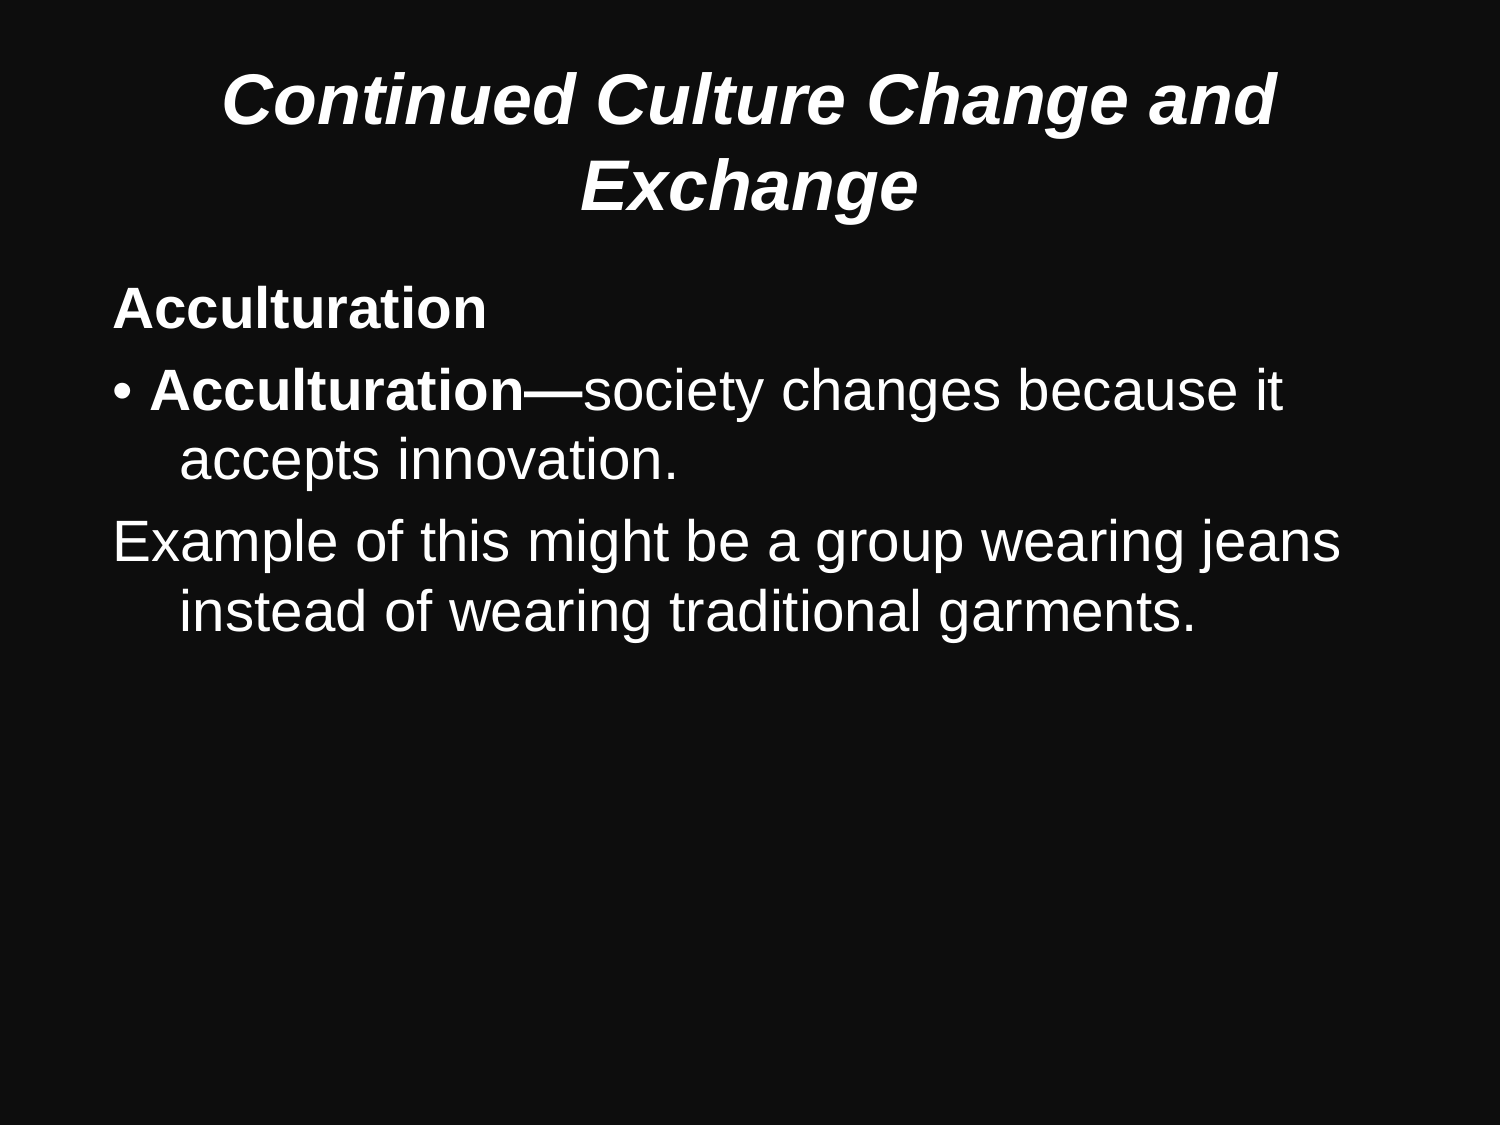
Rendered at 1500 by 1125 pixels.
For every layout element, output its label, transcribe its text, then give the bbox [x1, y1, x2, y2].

list Acculturation • Acculturation—society changes because it accepts innovation. Example of this might be a group wearing jeans instead of wearing traditional garments. [75, 262, 1425, 1035]
title Continued Culture Change and Exchange [75, 45, 1425, 233]
